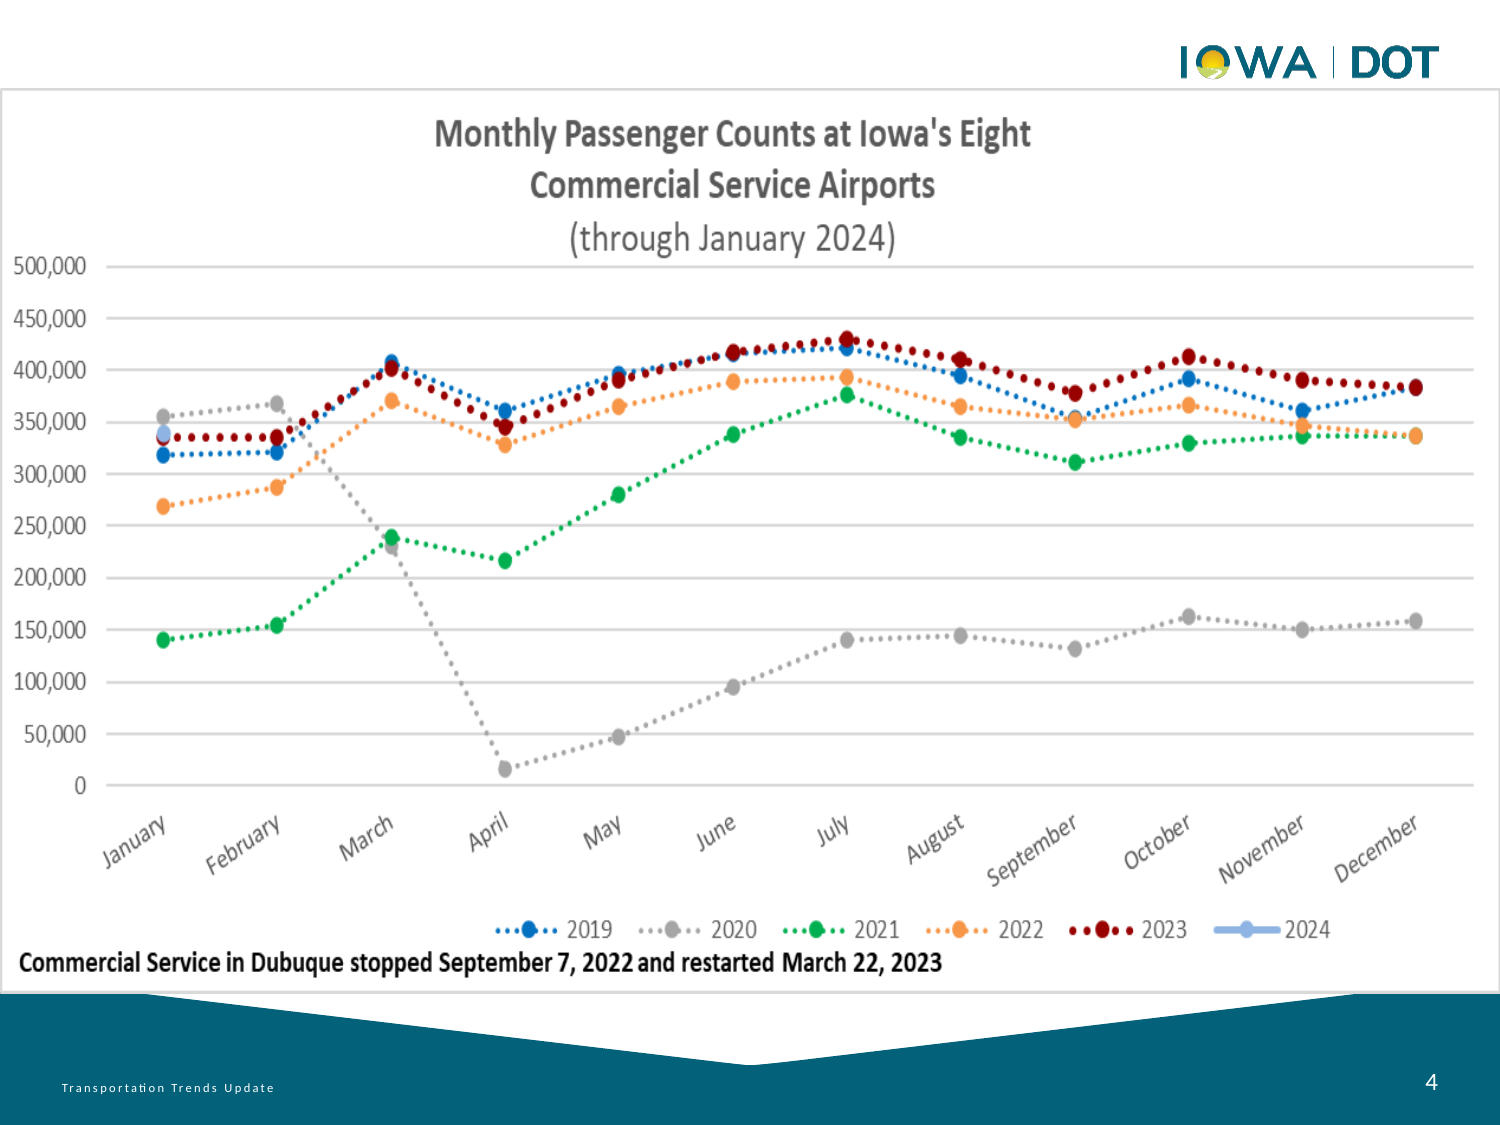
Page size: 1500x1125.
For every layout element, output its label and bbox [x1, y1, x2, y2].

picture [0, 24, 1500, 994]
text_box [748, 996, 1500, 1068]
text_box [0, 996, 748, 1068]
